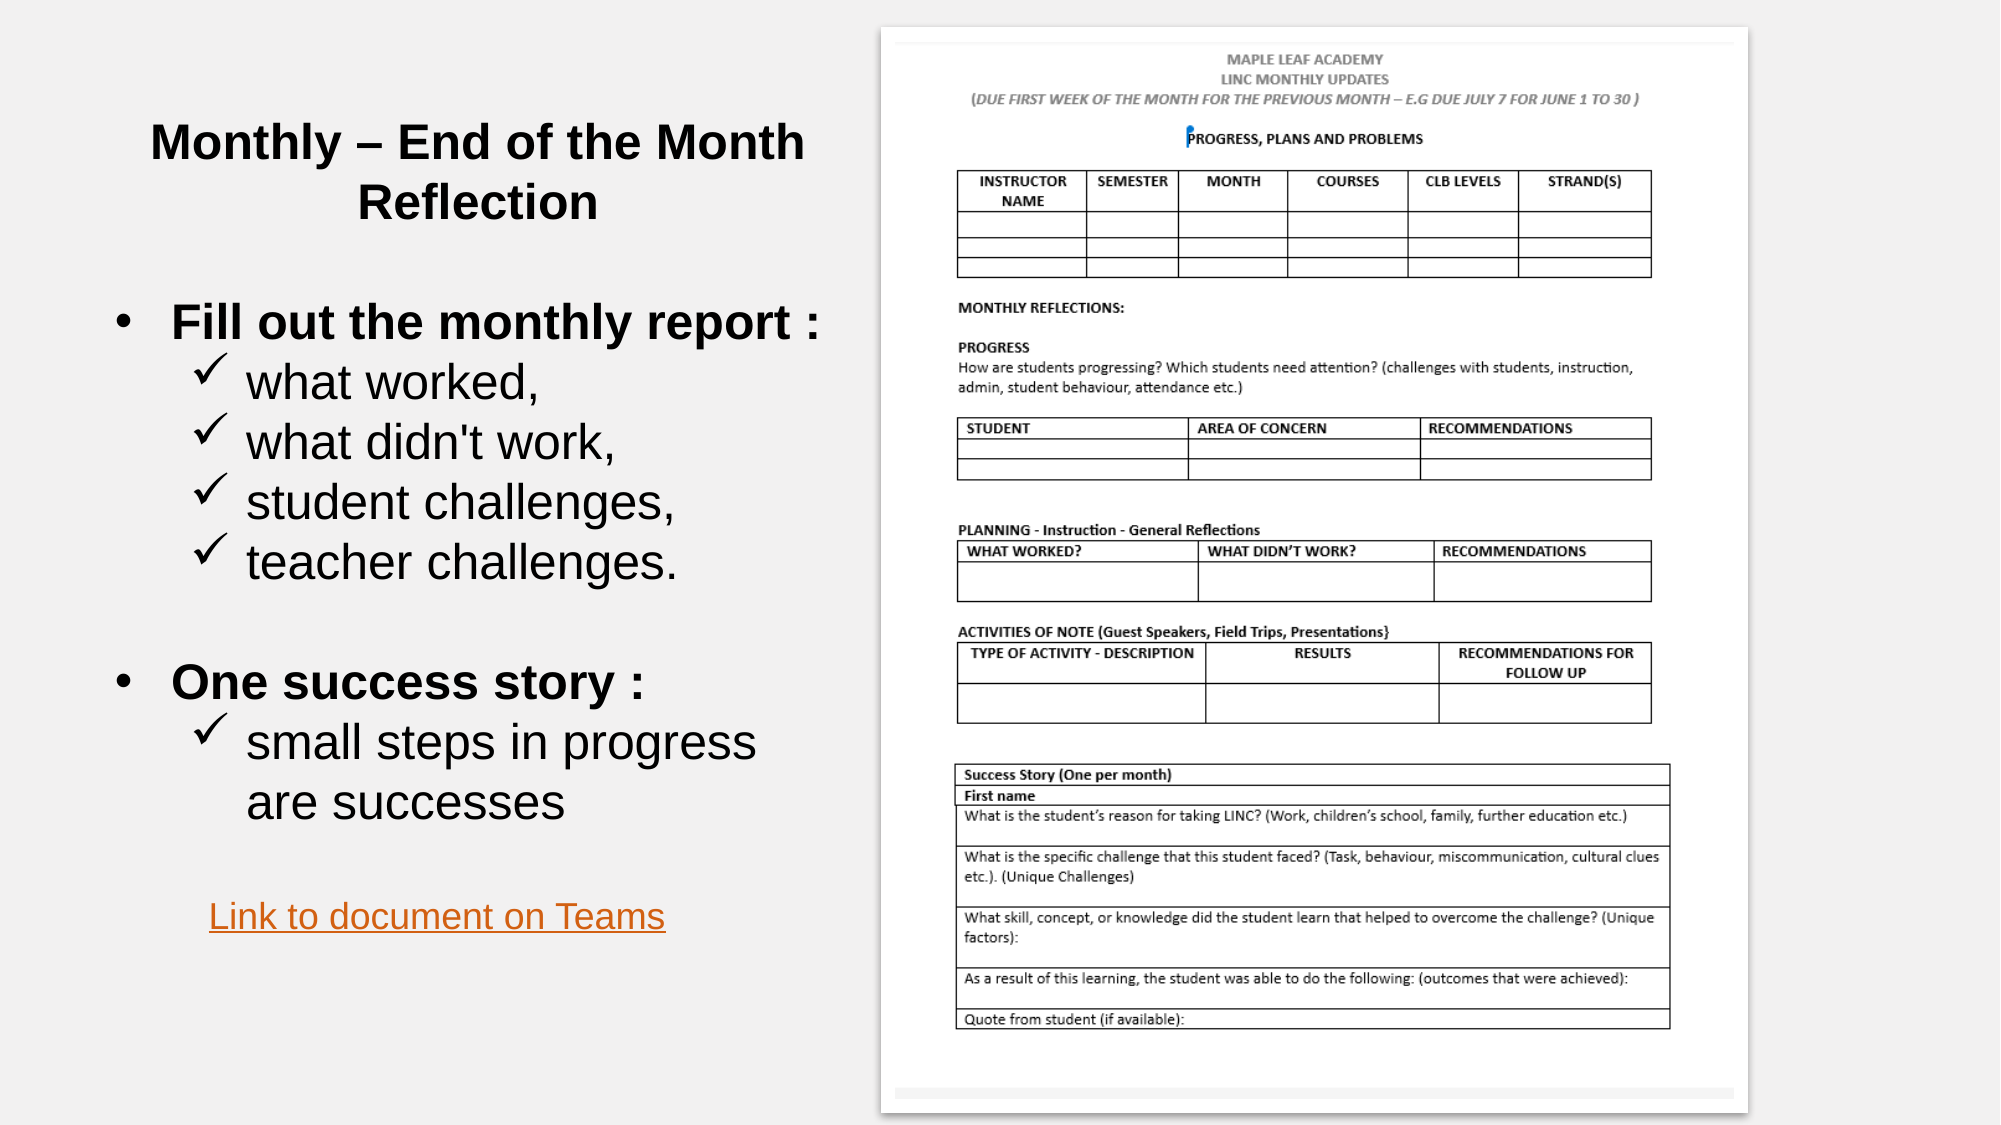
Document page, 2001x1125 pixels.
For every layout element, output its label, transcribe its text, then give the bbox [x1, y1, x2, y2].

text_box Link to document on Teams [193, 884, 707, 945]
picture [895, 41, 1734, 1099]
text_box Monthly – End of the Month Reflection Fill out the monthly report : what worked, what didn't work, student challenges, teacher challenges. One success story : small steps in progress are successes [100, 102, 857, 838]
